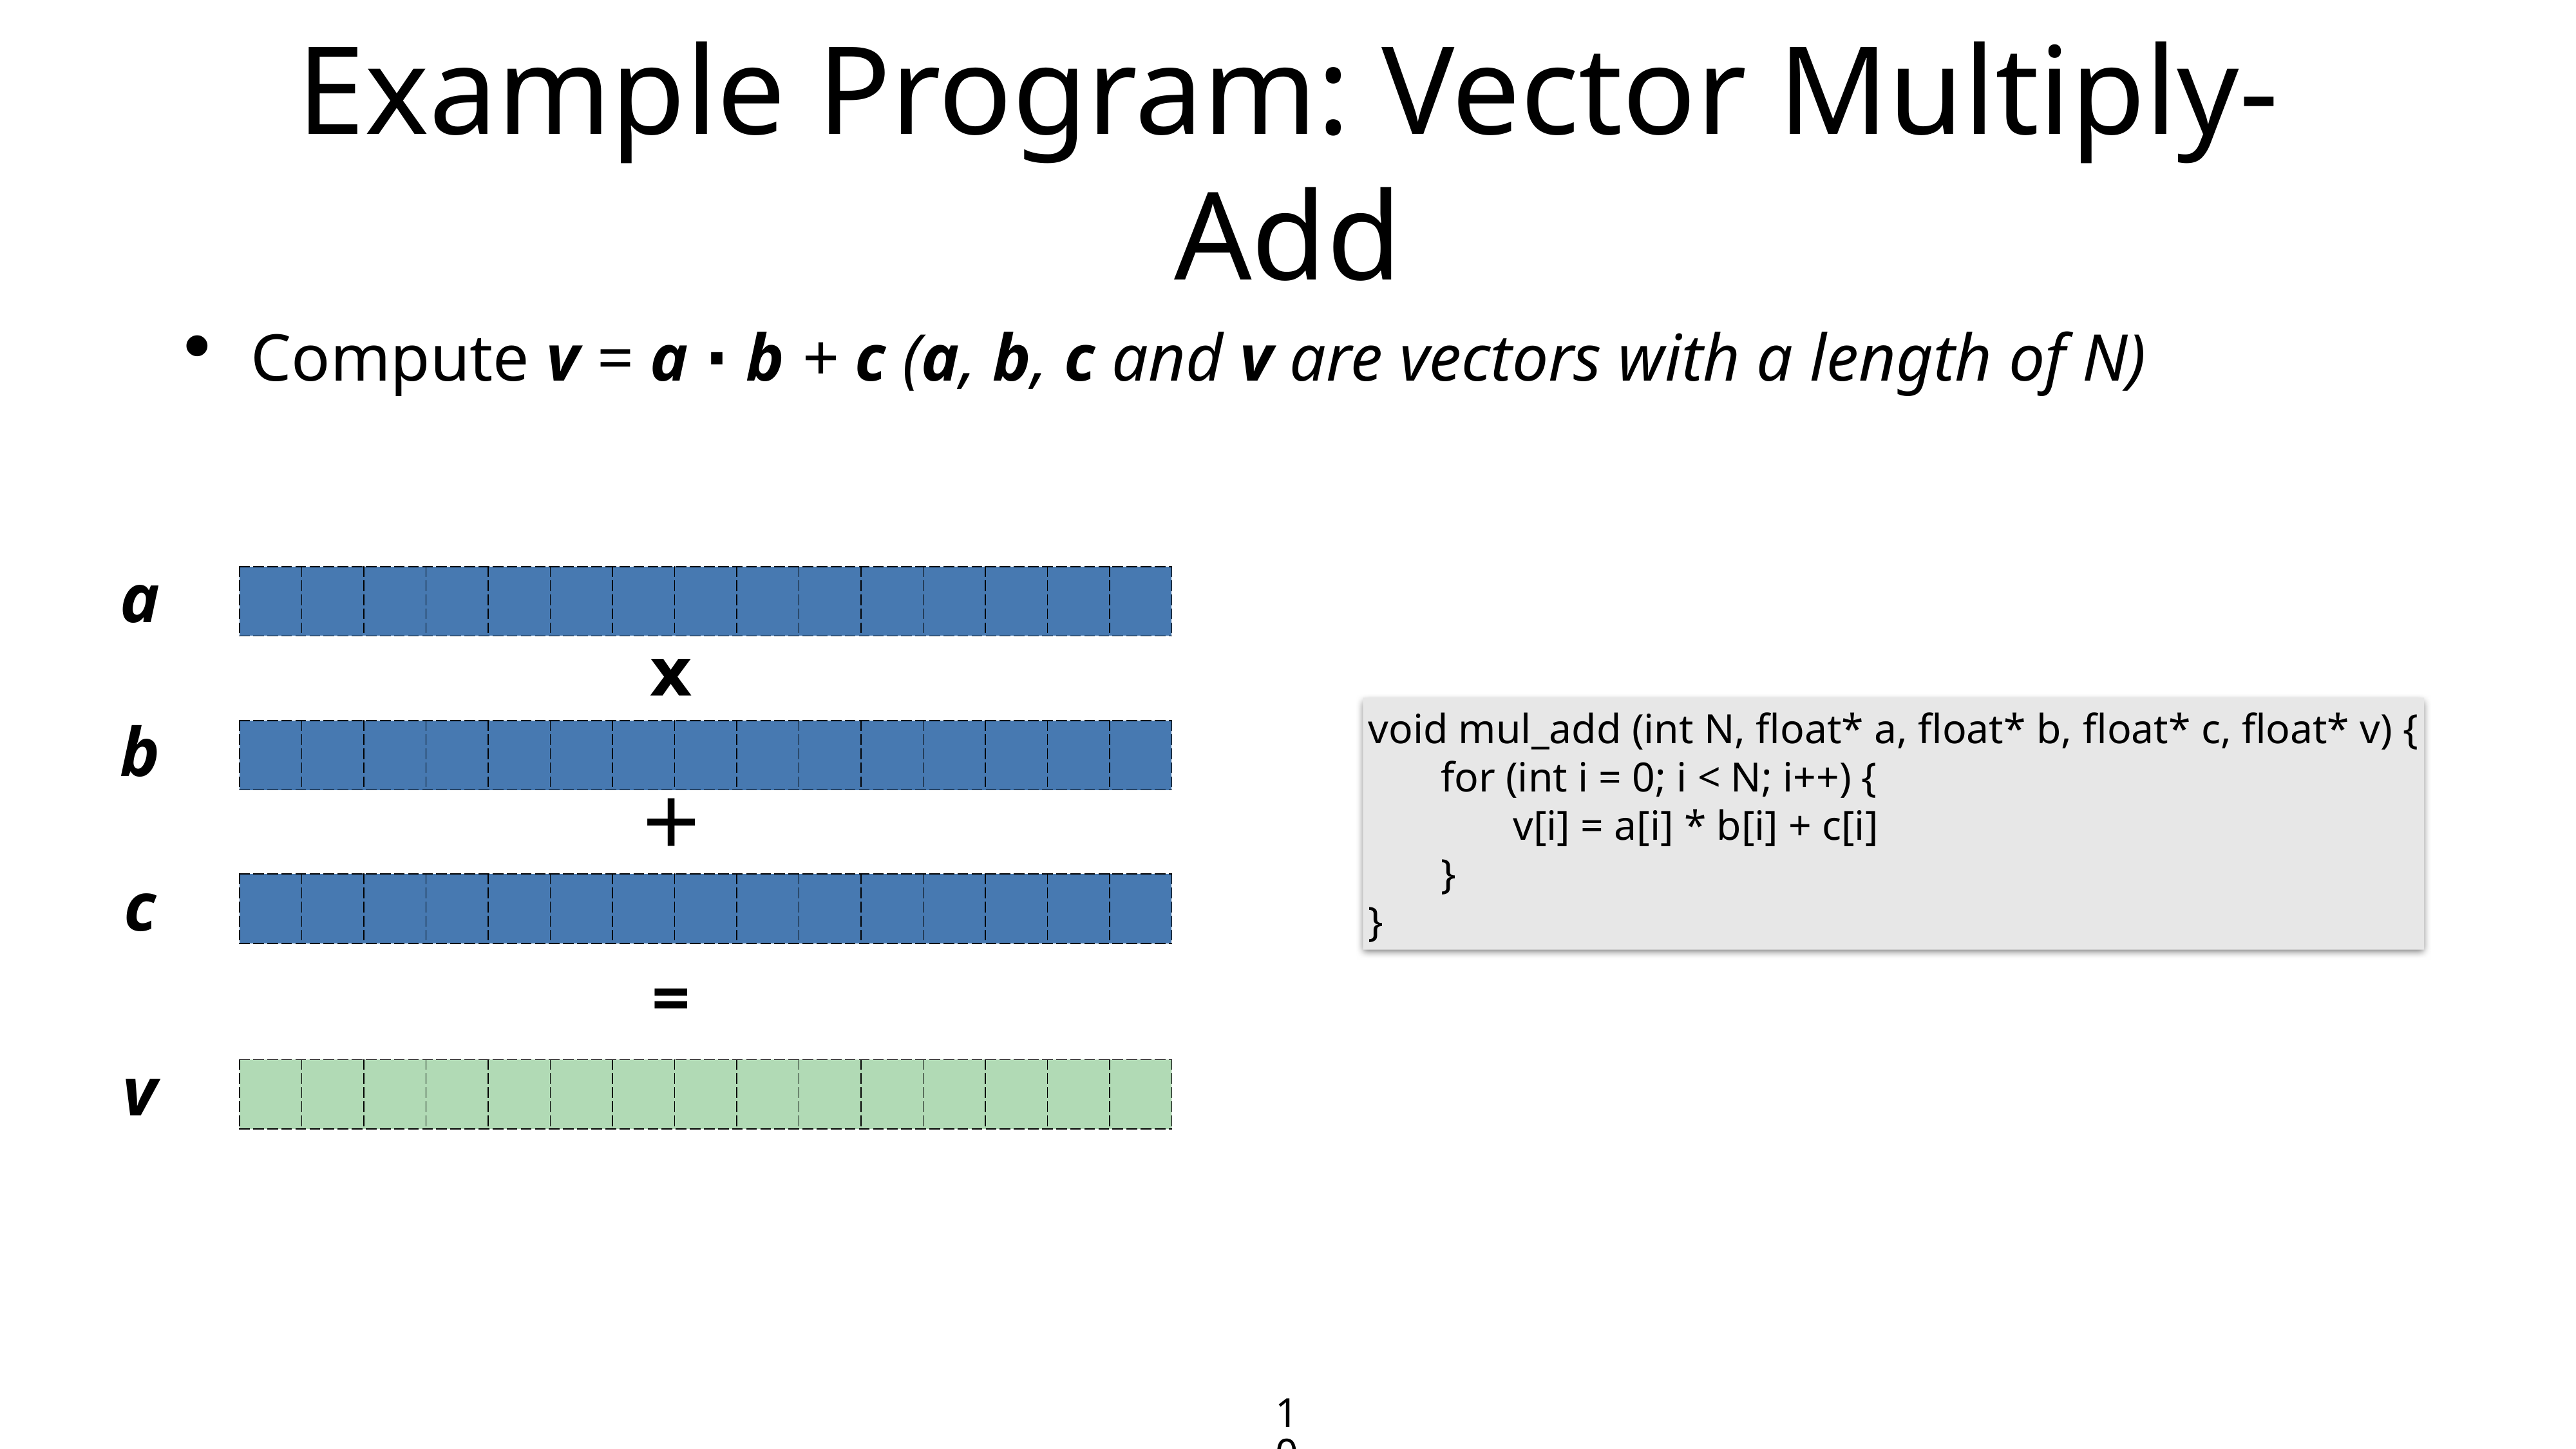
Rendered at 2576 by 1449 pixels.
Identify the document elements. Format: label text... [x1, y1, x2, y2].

table_header [612, 567, 675, 636]
table_header [675, 567, 737, 636]
table_header [799, 1059, 861, 1129]
table_header [985, 721, 1047, 790]
table_header [302, 1059, 364, 1129]
table_header [551, 874, 612, 943]
table_header [675, 1059, 737, 1129]
table_header [240, 567, 302, 636]
table_header [675, 721, 737, 790]
table_header [923, 874, 985, 943]
table_header [923, 1059, 985, 1129]
table_header [737, 874, 799, 943]
table_header [1047, 567, 1110, 636]
table_header [488, 1059, 551, 1129]
table_header [364, 721, 426, 790]
table_header [1110, 721, 1171, 790]
table_header [426, 721, 488, 790]
table_header [364, 874, 426, 943]
table_header [488, 721, 551, 790]
table_header [861, 567, 923, 636]
text_box v [117, 1043, 163, 1135]
table_header [302, 721, 364, 790]
table_header [1110, 874, 1171, 943]
table_header [799, 567, 861, 636]
slide_number 10 [1269, 1381, 1305, 1441]
table_header [612, 874, 675, 943]
table_header [240, 874, 302, 943]
text_box = [646, 950, 696, 1041]
table_header [240, 721, 302, 790]
table_header [364, 1059, 426, 1129]
table_header [861, 721, 923, 790]
table_header [799, 721, 861, 790]
text_box b [115, 704, 166, 795]
table_header [426, 567, 488, 636]
table_header [737, 721, 799, 790]
list Compute v = a ∙ b + c (a, b, c and v are vectors with a length of N) [178, 310, 2398, 1294]
text_box void mul_add (int N, float* a, float* b, float* c, float* v) { for (int i = 0; i < N; i++) { v[i] = a[i] * b[i] + c[i] } } [1363, 697, 2425, 950]
table_header [551, 1059, 612, 1129]
table_header [612, 1059, 675, 1129]
table_header [1047, 1059, 1110, 1129]
table_header [675, 874, 737, 943]
title Example Program: Vector Multiply-Add [178, 37, 2398, 279]
table_header [488, 874, 551, 943]
table_header [612, 721, 675, 790]
text_box 𝘅 [644, 623, 699, 715]
table_header [1047, 874, 1110, 943]
table_header [1110, 567, 1171, 636]
table_header [1047, 721, 1110, 790]
text_box a [115, 550, 166, 641]
table_header [923, 721, 985, 790]
table_header [861, 874, 923, 943]
table_header [302, 874, 364, 943]
table_header [551, 567, 612, 636]
table_header [426, 874, 488, 943]
table_header [737, 567, 799, 636]
table_header [799, 874, 861, 943]
table_header [861, 1059, 923, 1129]
table_header [923, 567, 985, 636]
table_header [240, 1059, 302, 1129]
table_header [985, 567, 1047, 636]
table_header [985, 874, 1047, 943]
text_box c [118, 858, 162, 949]
table_header [985, 1059, 1047, 1129]
text_box ＋ [632, 775, 710, 867]
table_header [737, 1059, 799, 1129]
table_header [488, 567, 551, 636]
table_header [302, 567, 364, 636]
table_header [1110, 1059, 1171, 1129]
table_header [426, 1059, 488, 1129]
table_header [364, 567, 426, 636]
table_header [551, 721, 612, 790]
